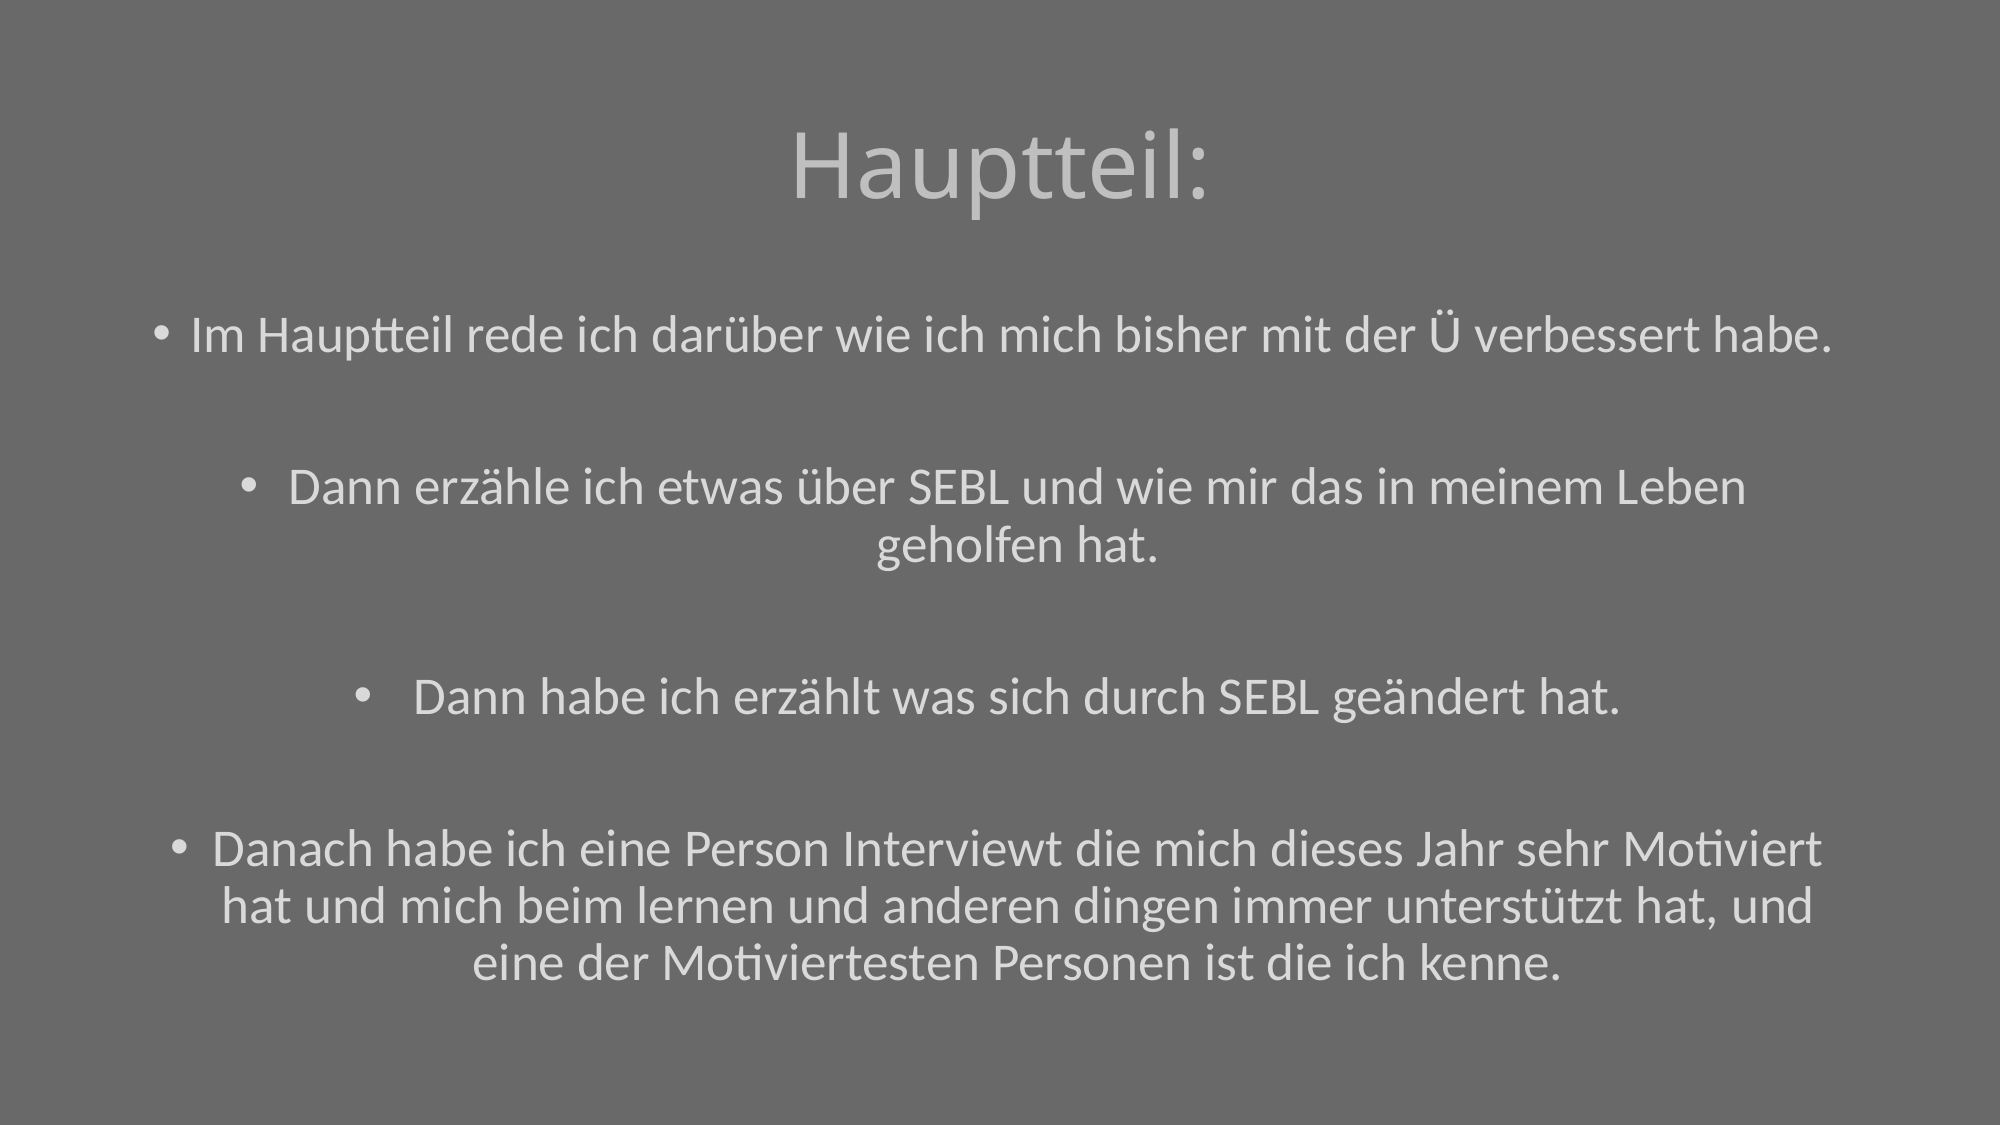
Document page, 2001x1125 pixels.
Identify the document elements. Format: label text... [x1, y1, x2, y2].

list Im Hauptteil rede ich darüber wie ich mich bisher mit der Ü verbessert habe. Dann erzähle ich etwas über SEBL und wie mir das in meinem Leben geholfen hat. Dann habe ich erzählt was sich durch SEBL geändert hat. Danach habe ich eine Person Interviewt die mich dieses Jahr sehr Motiviert hat und mich beim lernen und anderen dingen immer unterstützt hat, und eine der Motiviertesten Personen ist die ich kenne. [137, 299, 1863, 1014]
text_box [975, 537, 1025, 588]
title Hauptteil: [137, 59, 1863, 278]
